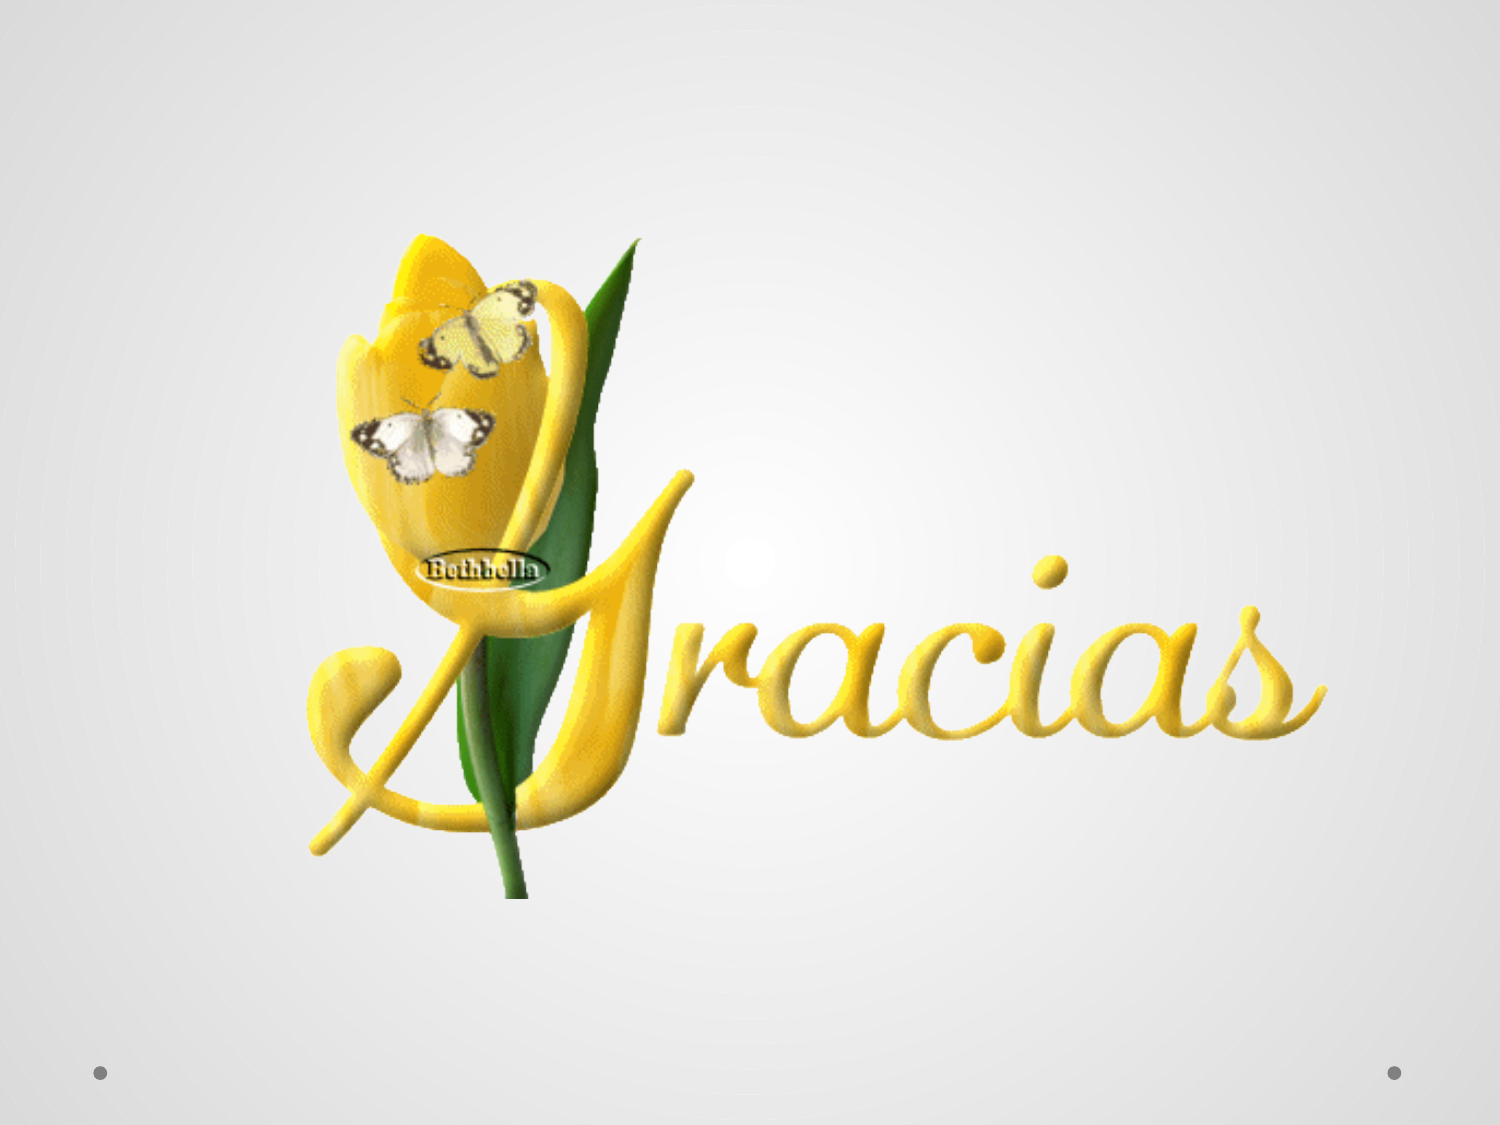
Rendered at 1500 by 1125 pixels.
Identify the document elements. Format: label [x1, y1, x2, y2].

picture [229, 199, 1332, 899]
